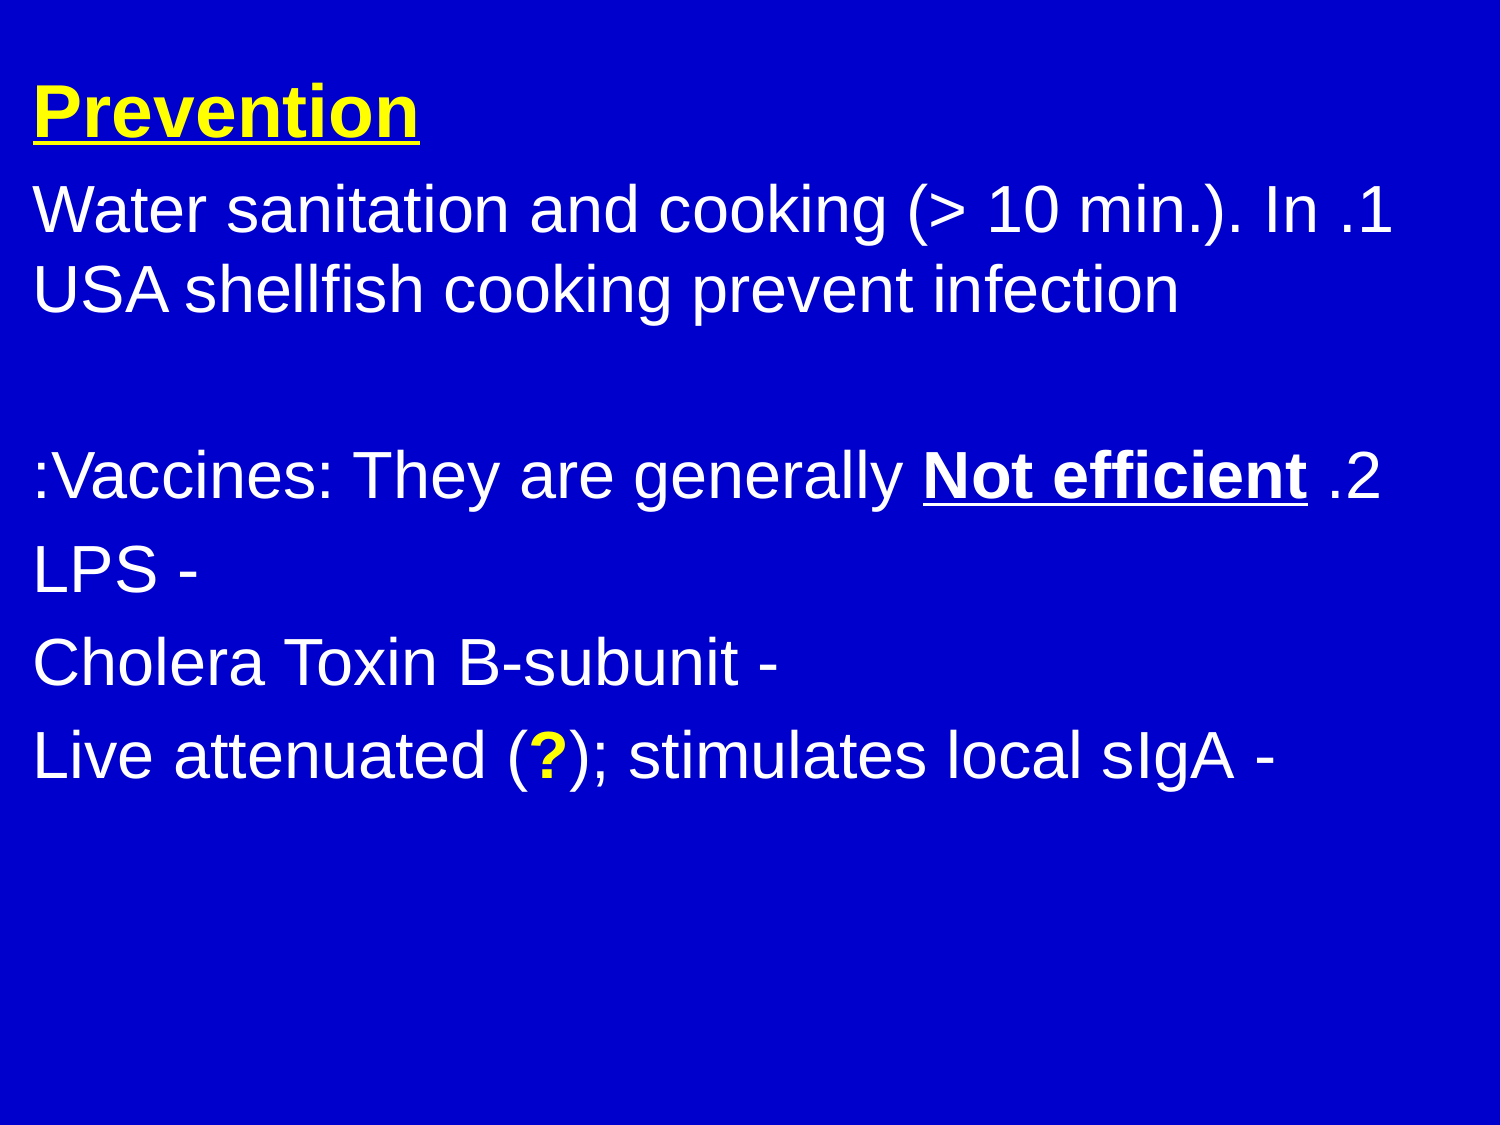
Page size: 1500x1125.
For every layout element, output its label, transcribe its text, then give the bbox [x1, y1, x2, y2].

list Prevention 1. Water sanitation and cooking (> 10 min.). In USA shellfish cooking prevent infection 2. Vaccines: They are generally Not efficient: - LPS - Cholera Toxin B-subunit - Live attenuated (?); stimulates local sIgA [17, 54, 1471, 1059]
